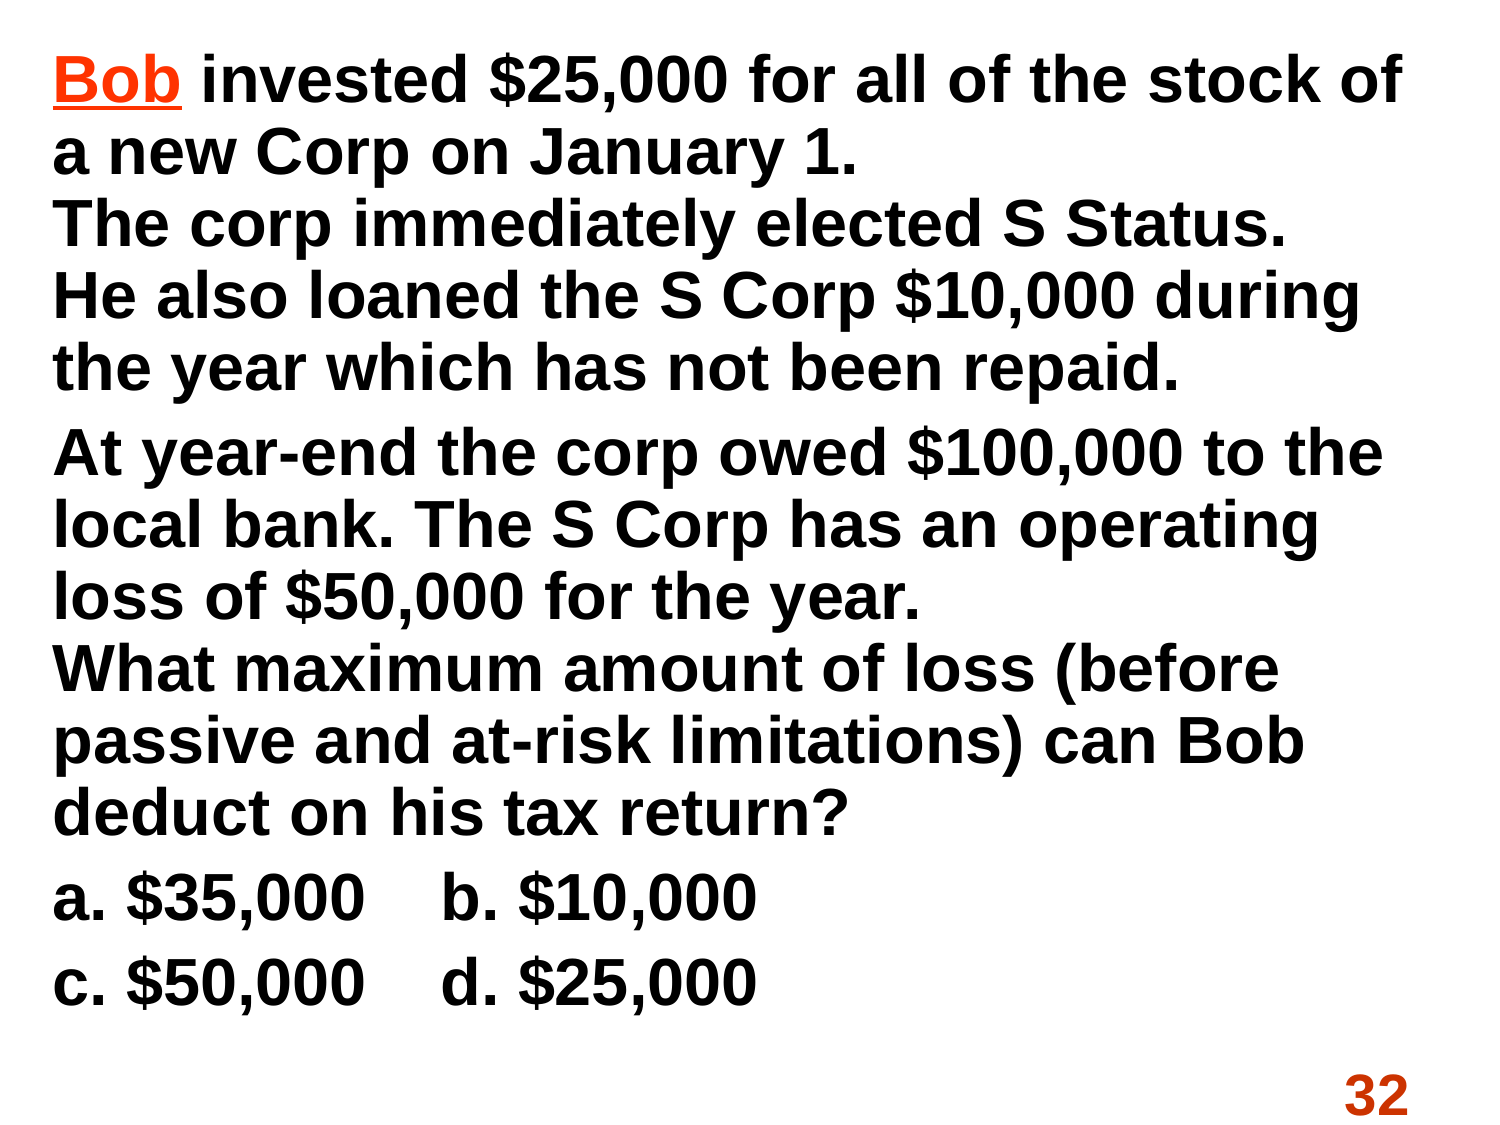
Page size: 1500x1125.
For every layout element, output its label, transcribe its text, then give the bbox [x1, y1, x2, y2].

list Bob invested $25,000 for all of the stock of a new Corp on January 1. The corp immediately elected S Status. He also loaned the S Corp $10,000 during the year which has not been repaid. At year-end the corp owed $100,000 to the local bank. The S Corp has an operating loss of $50,000 for the year. What maximum amount of loss (before passive and at-risk limitations) can Bob deduct on his tax return? a. $35,000 b. $10,000 c. $50,000 d. $25,000 [37, 37, 1463, 1063]
slide_number 32 [1124, 1063, 1426, 1101]
